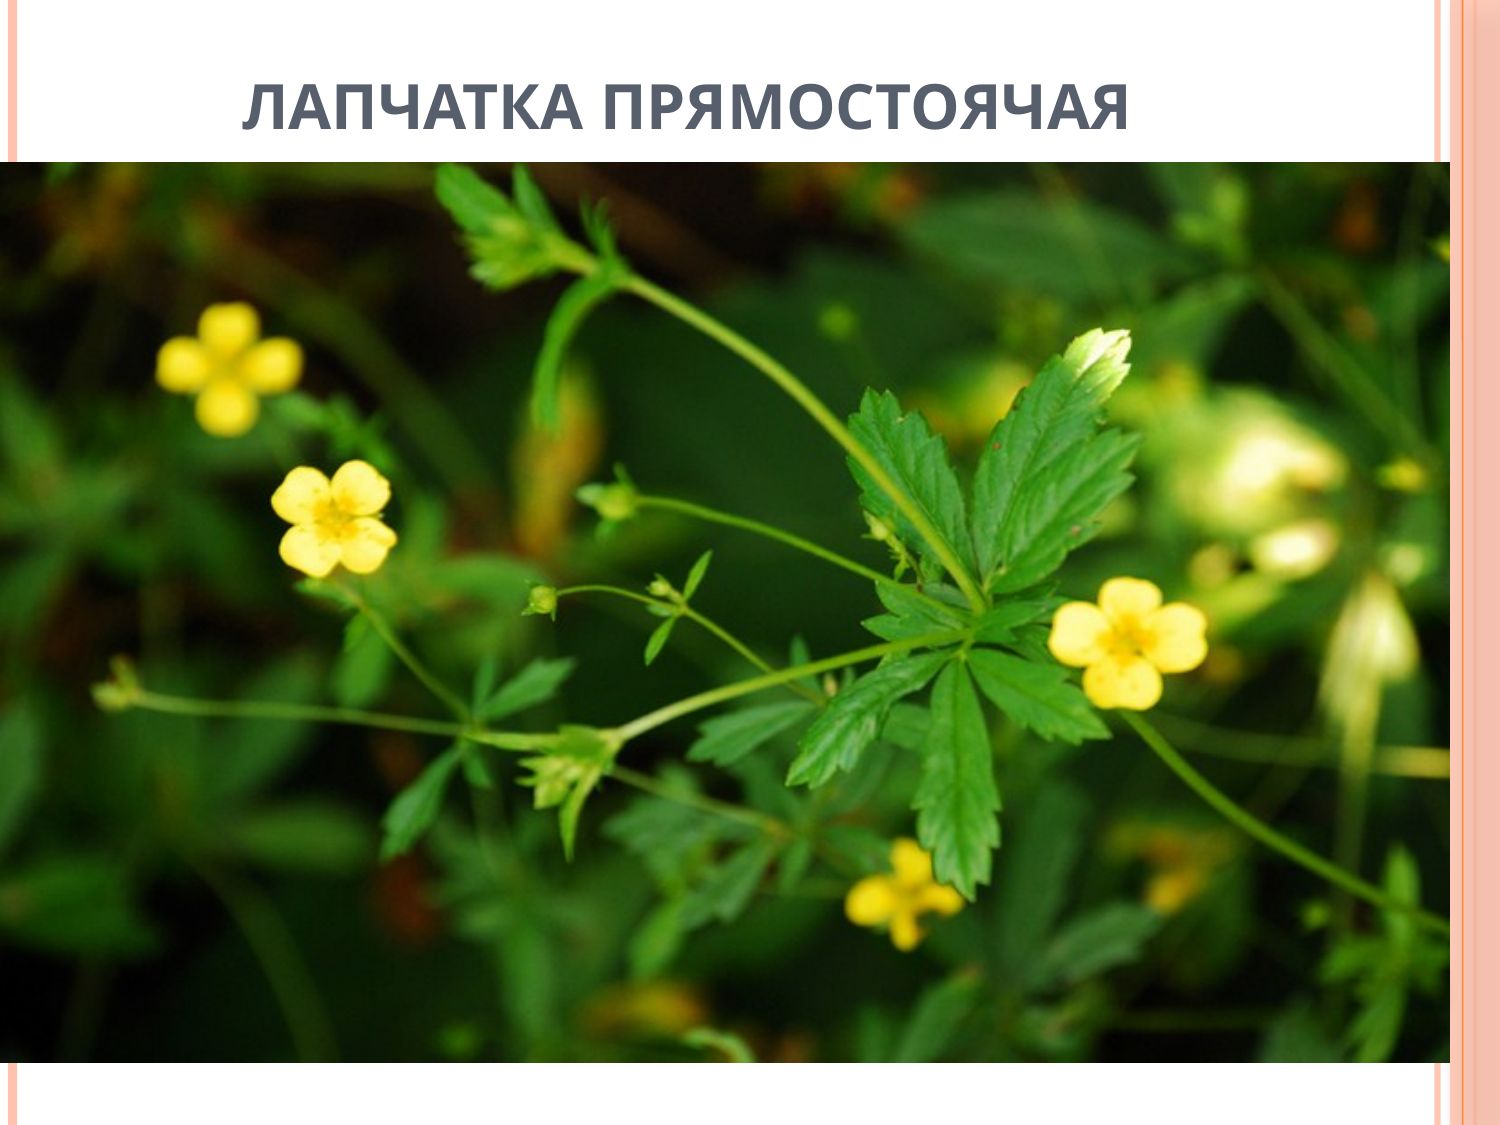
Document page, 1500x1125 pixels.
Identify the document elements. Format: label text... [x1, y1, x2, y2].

title Лапчатка прямостоячая [75, 45, 1300, 150]
picture [0, 162, 1451, 1063]
